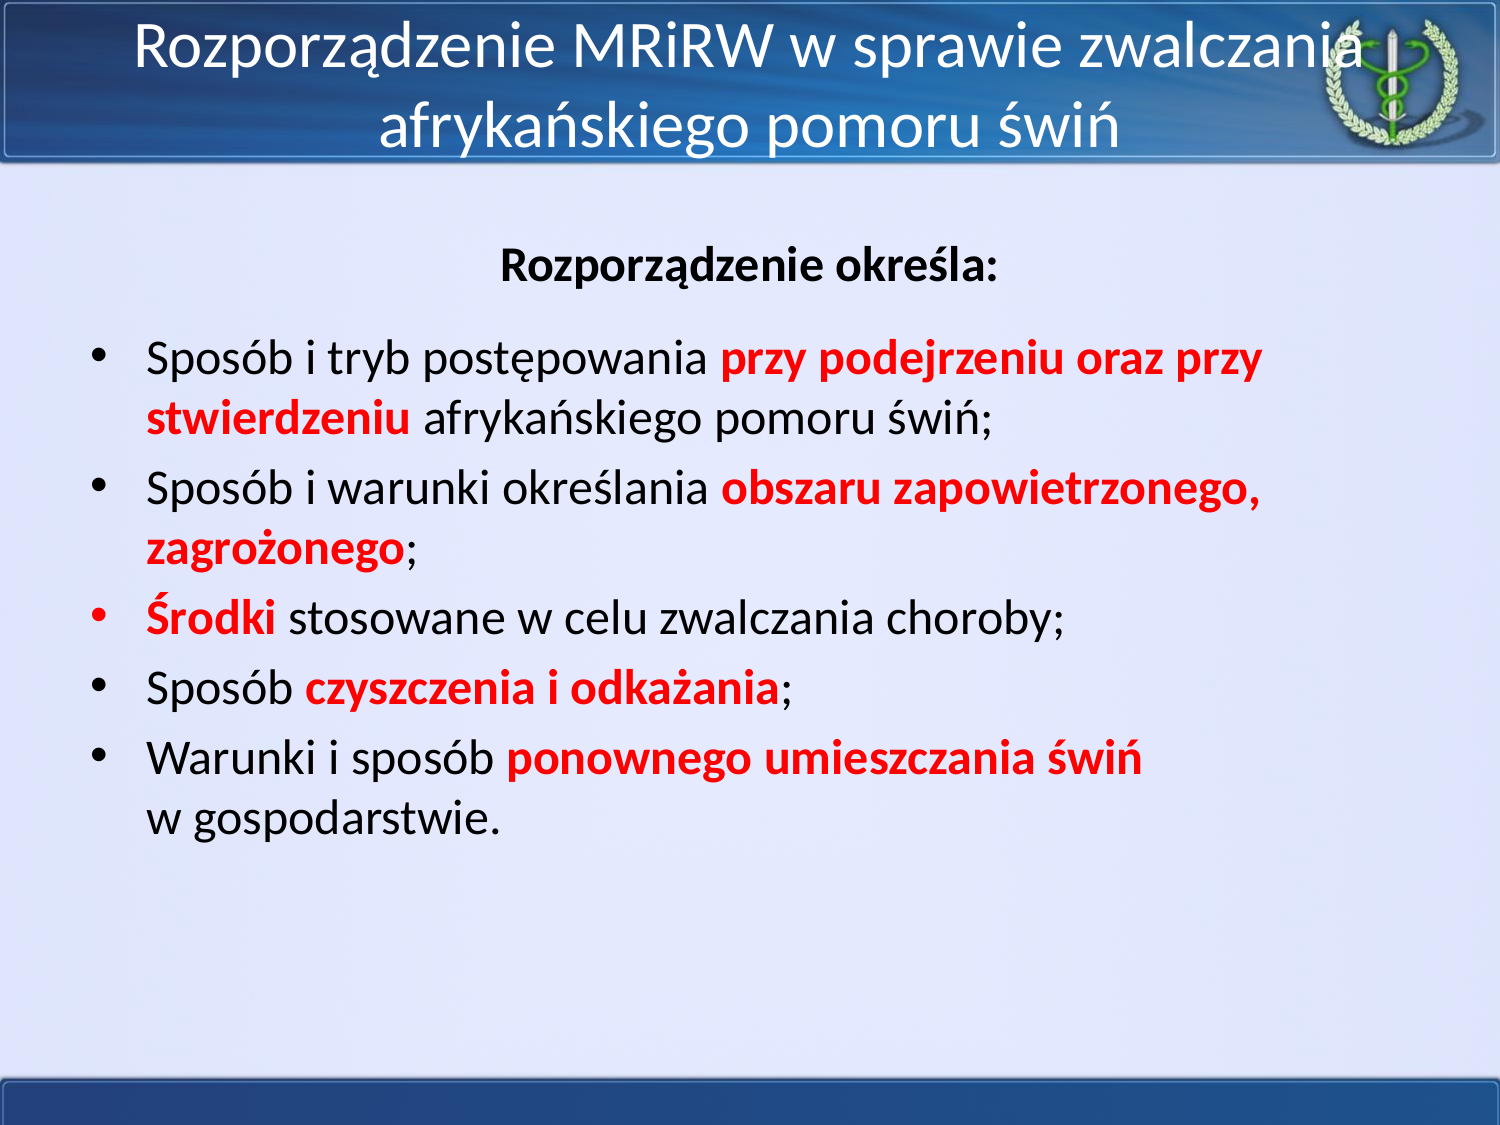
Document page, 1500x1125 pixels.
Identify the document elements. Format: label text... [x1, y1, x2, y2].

list Rozporządzenie określa: Sposób i tryb postępowania przy podejrzeniu oraz przy stwierdzeniu afrykańskiego pomoru świń; Sposób i warunki określania obszaru zapowietrzonego, zagrożonego; Środki stosowane w celu zwalczania choroby; Sposób czyszczenia i odkażania; Warunki i sposób ponownego umieszczania świń w gospodarstwie. [74, 153, 1426, 1006]
title Rozporządzenie MRiRW w sprawie zwalczania afrykańskiego pomoru świń [74, 0, 1426, 153]
picture [0, 0, 1500, 1125]
